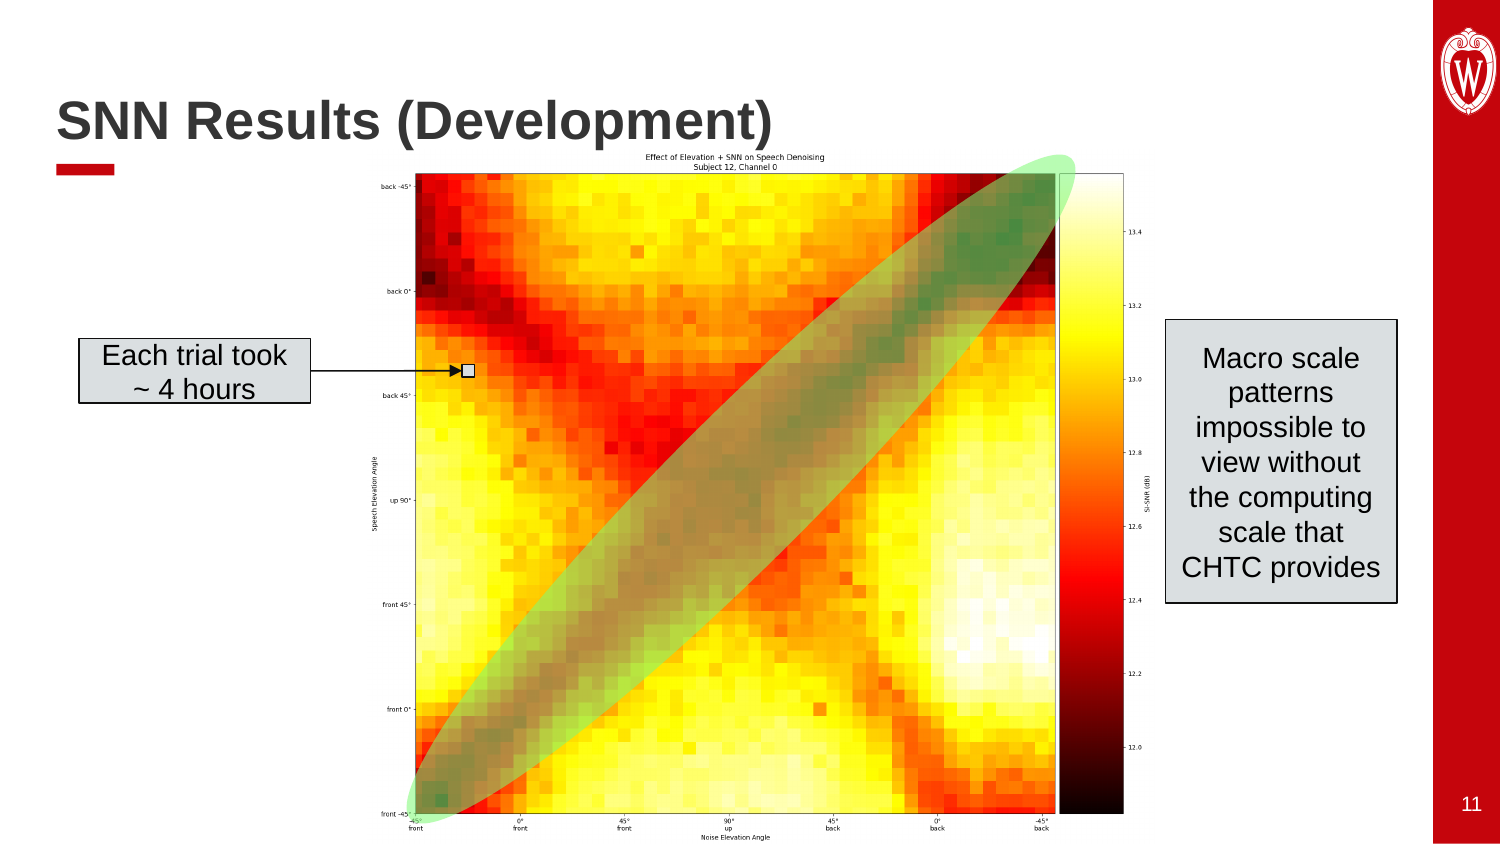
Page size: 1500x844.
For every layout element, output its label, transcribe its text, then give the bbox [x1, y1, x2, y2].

picture [1440, 27, 1497, 116]
slide_number ‹#› [1403, 779, 1494, 844]
list SNN Results (Development) [56, 0, 1397, 152]
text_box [78, 338, 353, 404]
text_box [358, 106, 1398, 844]
